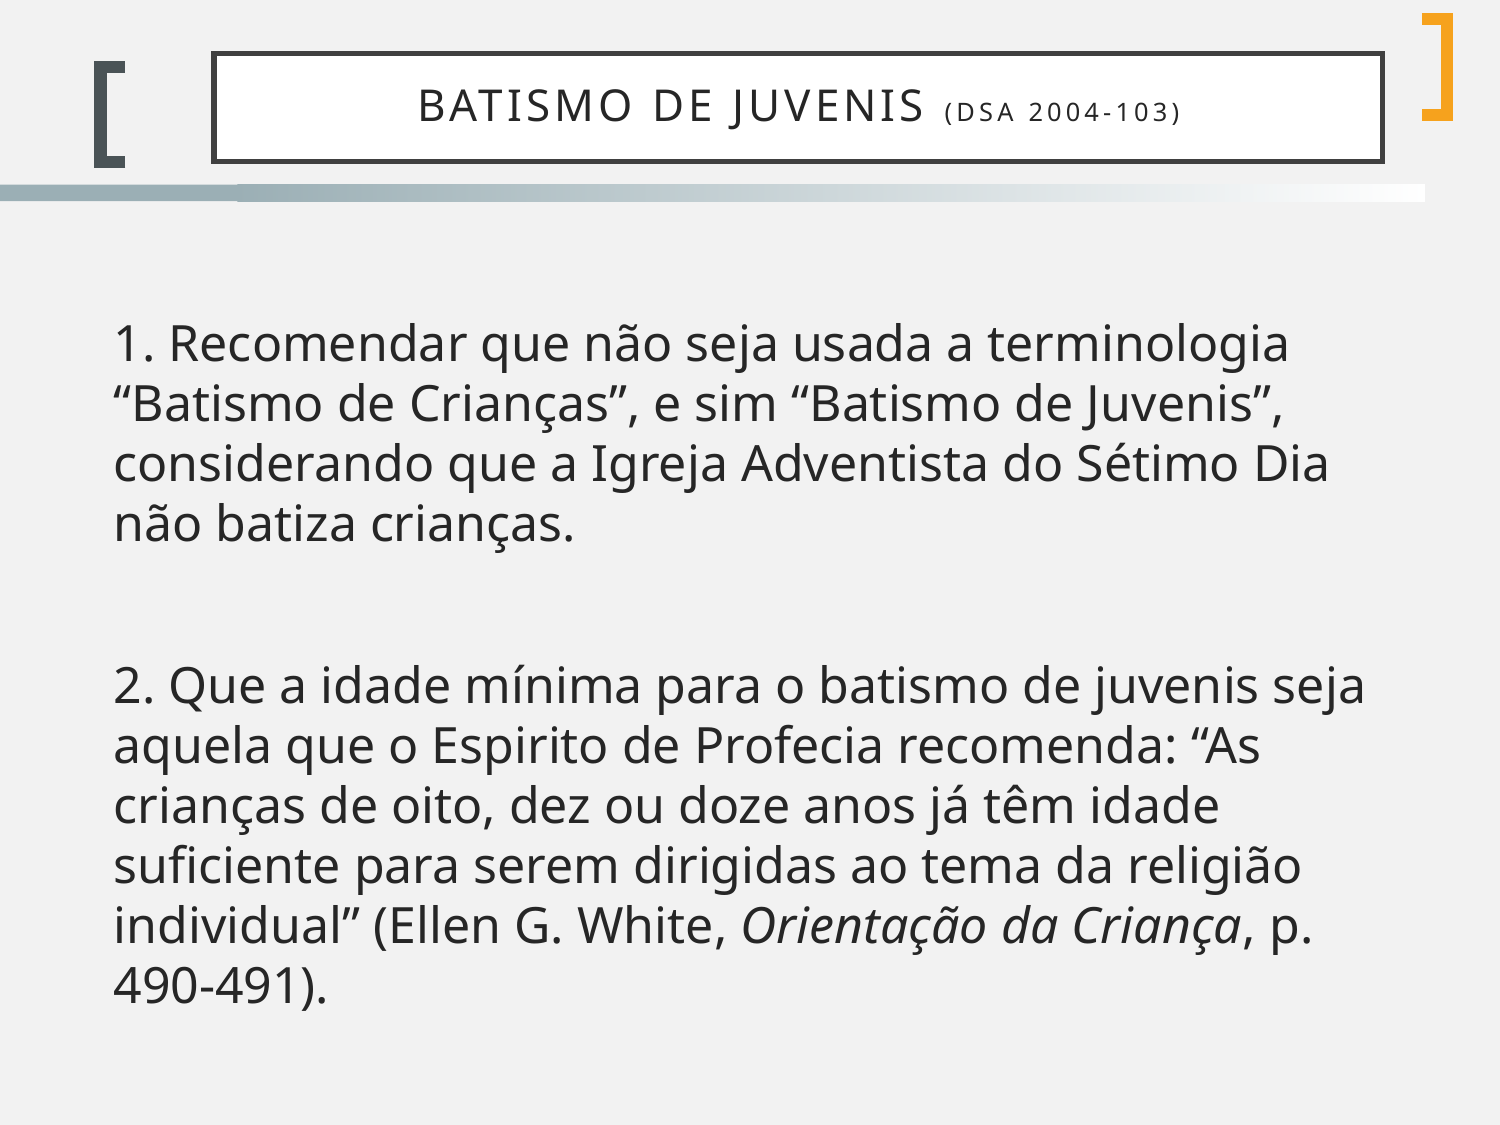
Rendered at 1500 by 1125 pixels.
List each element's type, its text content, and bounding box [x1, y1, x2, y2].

title Batismo de juvenis (DSA 2004-103) [211, 51, 1385, 164]
list 1. Recomendar que não seja usada a terminologia “Batismo de Crianças”, e sim “Batismo de Juvenis”, considerando que a Igreja Adventista do Sétimo Dia não batiza crianças. 2. Que a idade mínima para o batismo de juvenis seja aquela que o Espirito de Profecia recomenda: “As crianças de oito, dez ou doze anos já têm idade suficiente para serem dirigidas ao tema da religião individual” (Ellen G. White, Orientação da Criança, p. 490-491). [98, 304, 1383, 1075]
